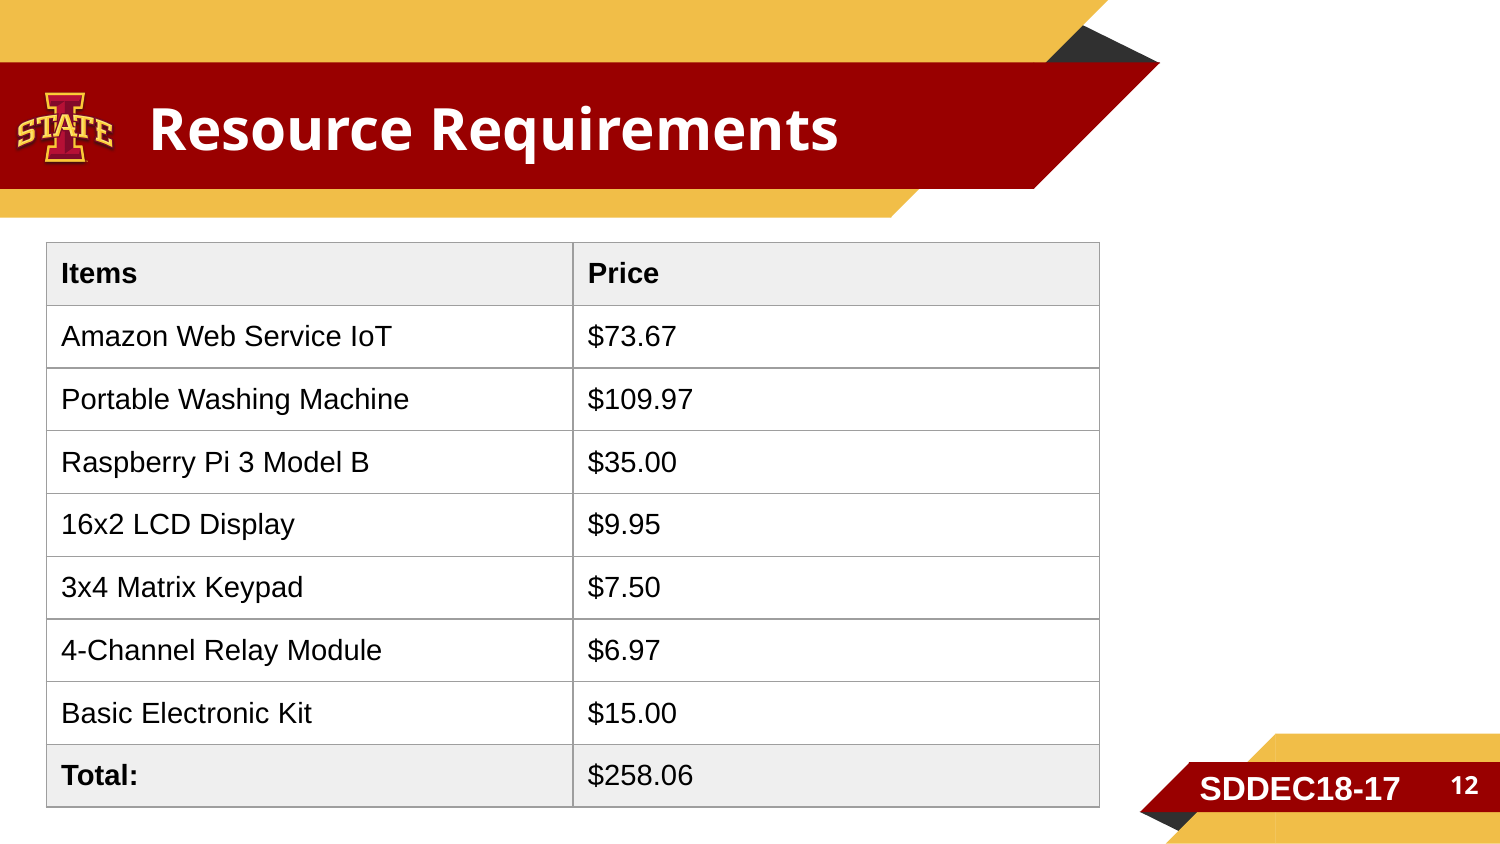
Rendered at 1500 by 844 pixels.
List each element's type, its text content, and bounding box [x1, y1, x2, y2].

table_cell Raspberry Pi 3 Model B [47, 431, 572, 493]
table_cell Basic Electronic Kit [47, 682, 572, 744]
table_cell $73.67 [574, 306, 1099, 367]
table_cell $9.95 [574, 494, 1099, 556]
table_header Price [574, 243, 1099, 305]
table_cell $258.06 [574, 745, 1099, 806]
table_cell Total: [47, 745, 572, 806]
table_cell 4-Channel Relay Module [47, 620, 572, 681]
text_box SDDEC18-17 [1120, 751, 1416, 836]
table_cell $15.00 [574, 682, 1099, 744]
table_cell Portable Washing Machine [47, 369, 572, 430]
table_cell $6.97 [574, 620, 1099, 681]
table_cell 16x2 LCD Display [47, 494, 572, 556]
title Resource Requirements [133, 64, 1035, 190]
table_cell 3x4 Matrix Keypad [47, 557, 572, 618]
table_cell $35.00 [574, 431, 1099, 493]
table_cell Amazon Web Service IoT [47, 306, 572, 367]
picture [12, 74, 118, 181]
table_cell $7.50 [574, 557, 1099, 618]
table_cell $109.97 [574, 369, 1099, 430]
slide_number ‹#› [1416, 760, 1494, 813]
table_header Items [47, 243, 572, 305]
